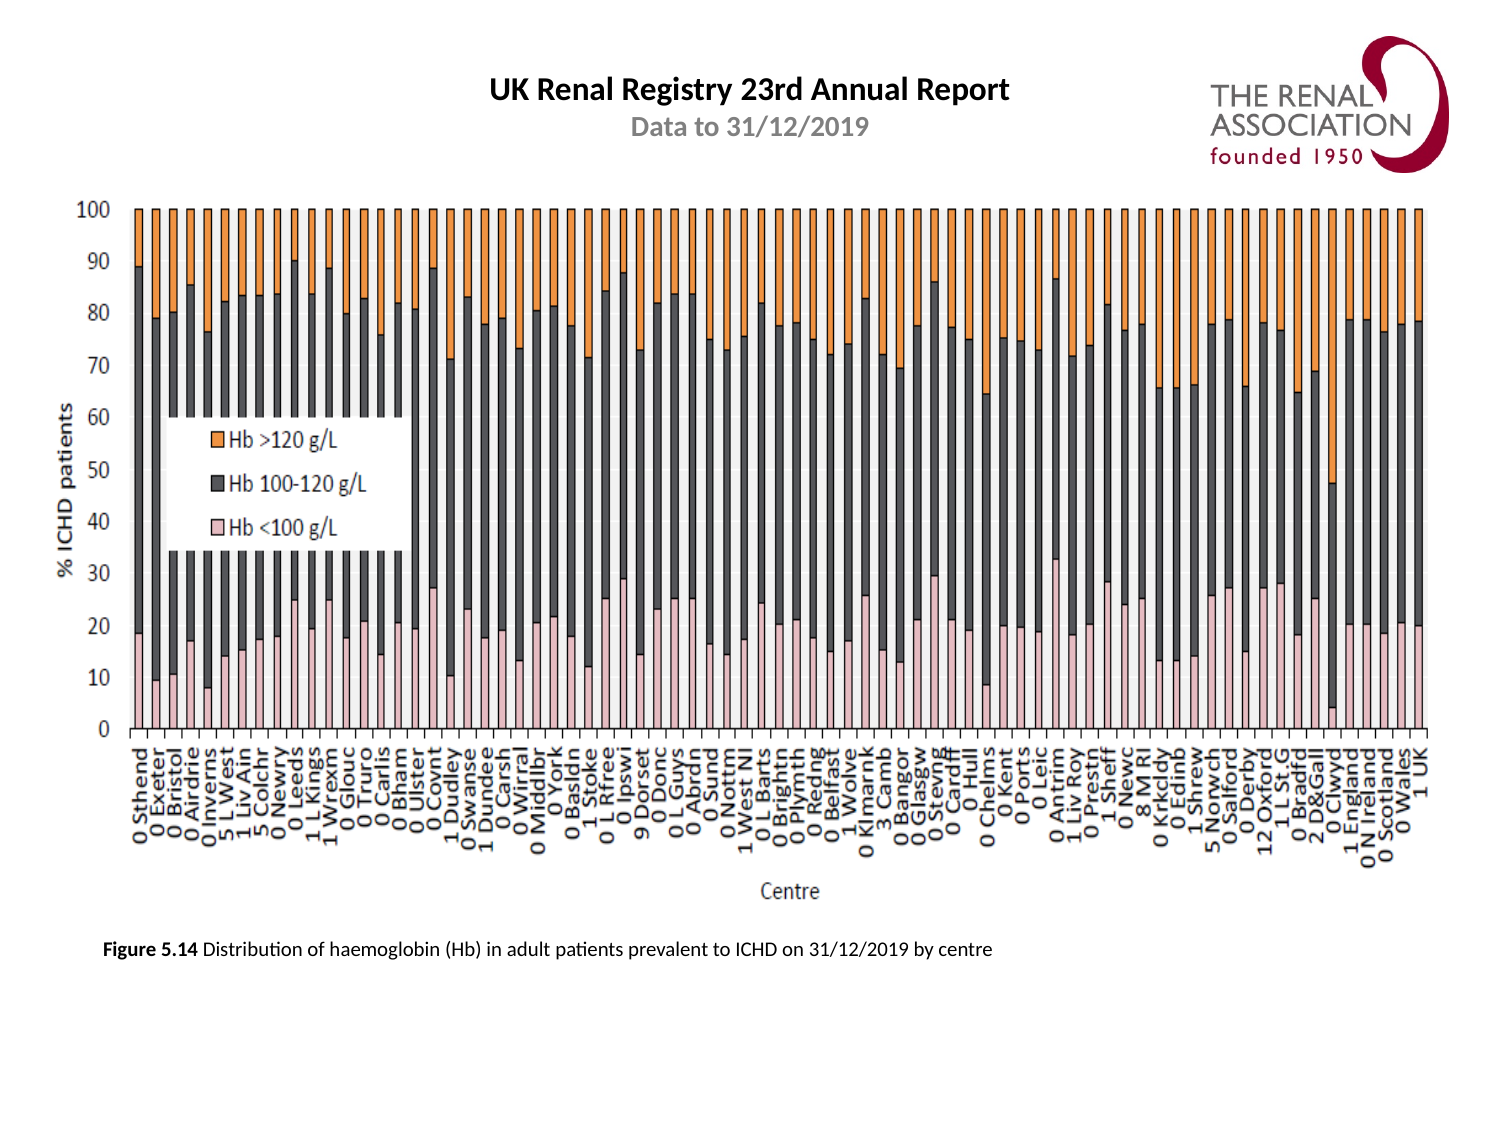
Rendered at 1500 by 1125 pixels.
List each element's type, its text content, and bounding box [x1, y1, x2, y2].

text_box UK Renal Registry 23rd Annual Report Data to 31/12/2019 [466, 63, 1034, 147]
picture [41, 183, 1459, 918]
text_box Figure 5.14 Distribution of haemoglobin (Hb) in adult patients prevalent to ICHD on 31/12/2019 by centre [88, 928, 1164, 969]
picture [1210, 36, 1449, 173]
